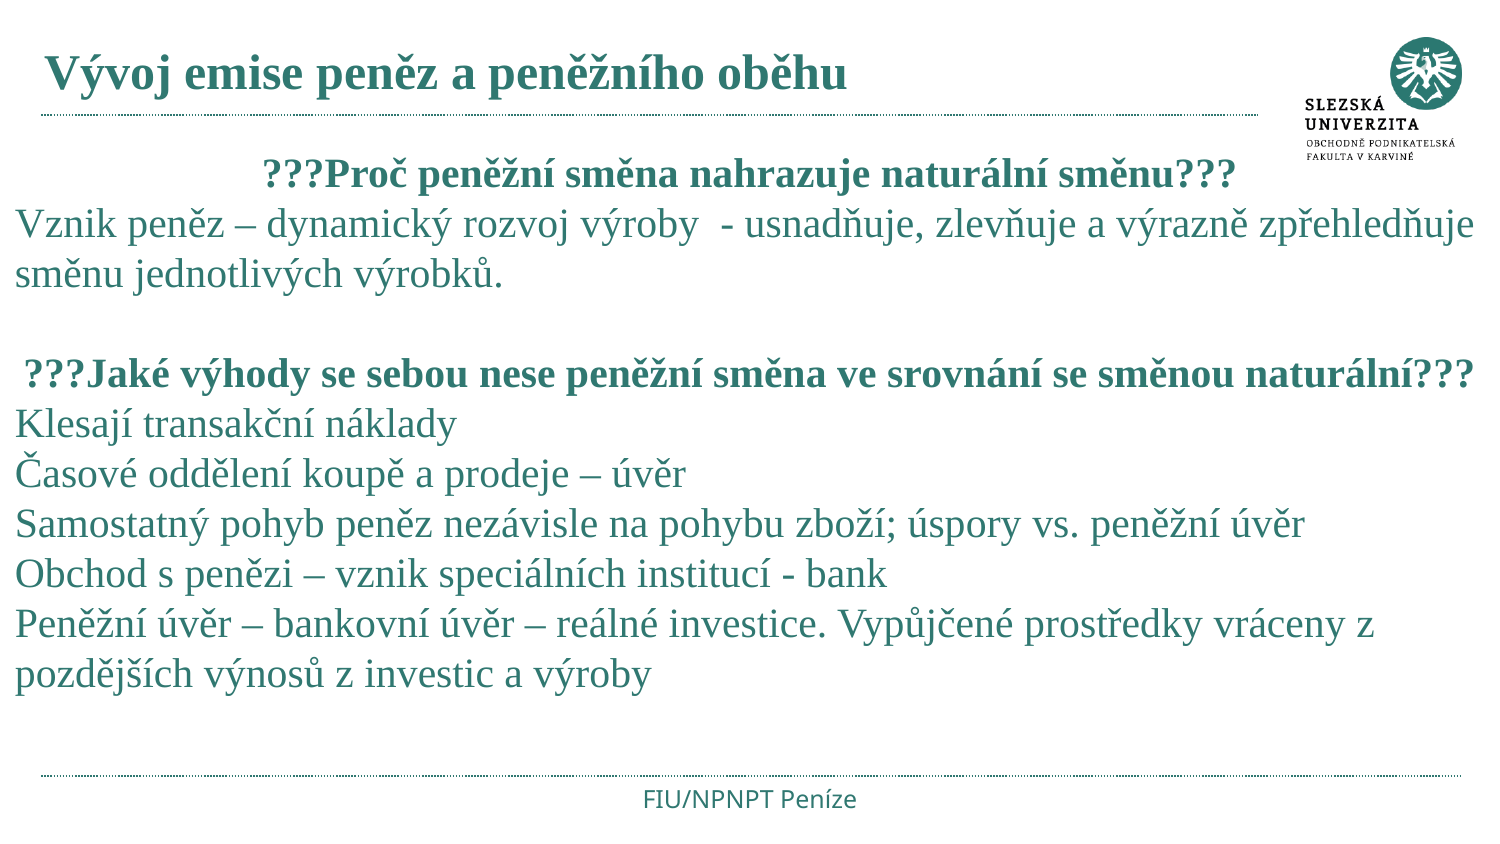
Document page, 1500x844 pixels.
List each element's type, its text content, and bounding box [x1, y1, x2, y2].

list ???Proč peněžní směna nahrazuje naturální směnu??? Vznik peněz – dynamický rozvoj výroby - usnadňuje, zlevňuje a výrazně zpřehledňuje směnu jednotlivých výrobků. ???Jaké výhody se sebou nese peněžní směna ve srovnání se směnou naturální??? Klesají transakční náklady Časové oddělení koupě a prodeje – úvěr Samostatný pohyb peněz nezávisle na pohybu zboží; úspory vs. peněžní úvěr Obchod s penězi – vznik speciálních institucí - bank Peněžní úvěr – bankovní úvěr – reálné investice. Vypůjčené prostředky vráceny z pozdějších výnosů z investic a výroby [0, 138, 1500, 741]
text_box FIU/NPNPT Peníze [47, 776, 1453, 824]
title Vývoj emise peněz a peněžního oběhu [29, 32, 999, 116]
picture [1305, 37, 1462, 138]
